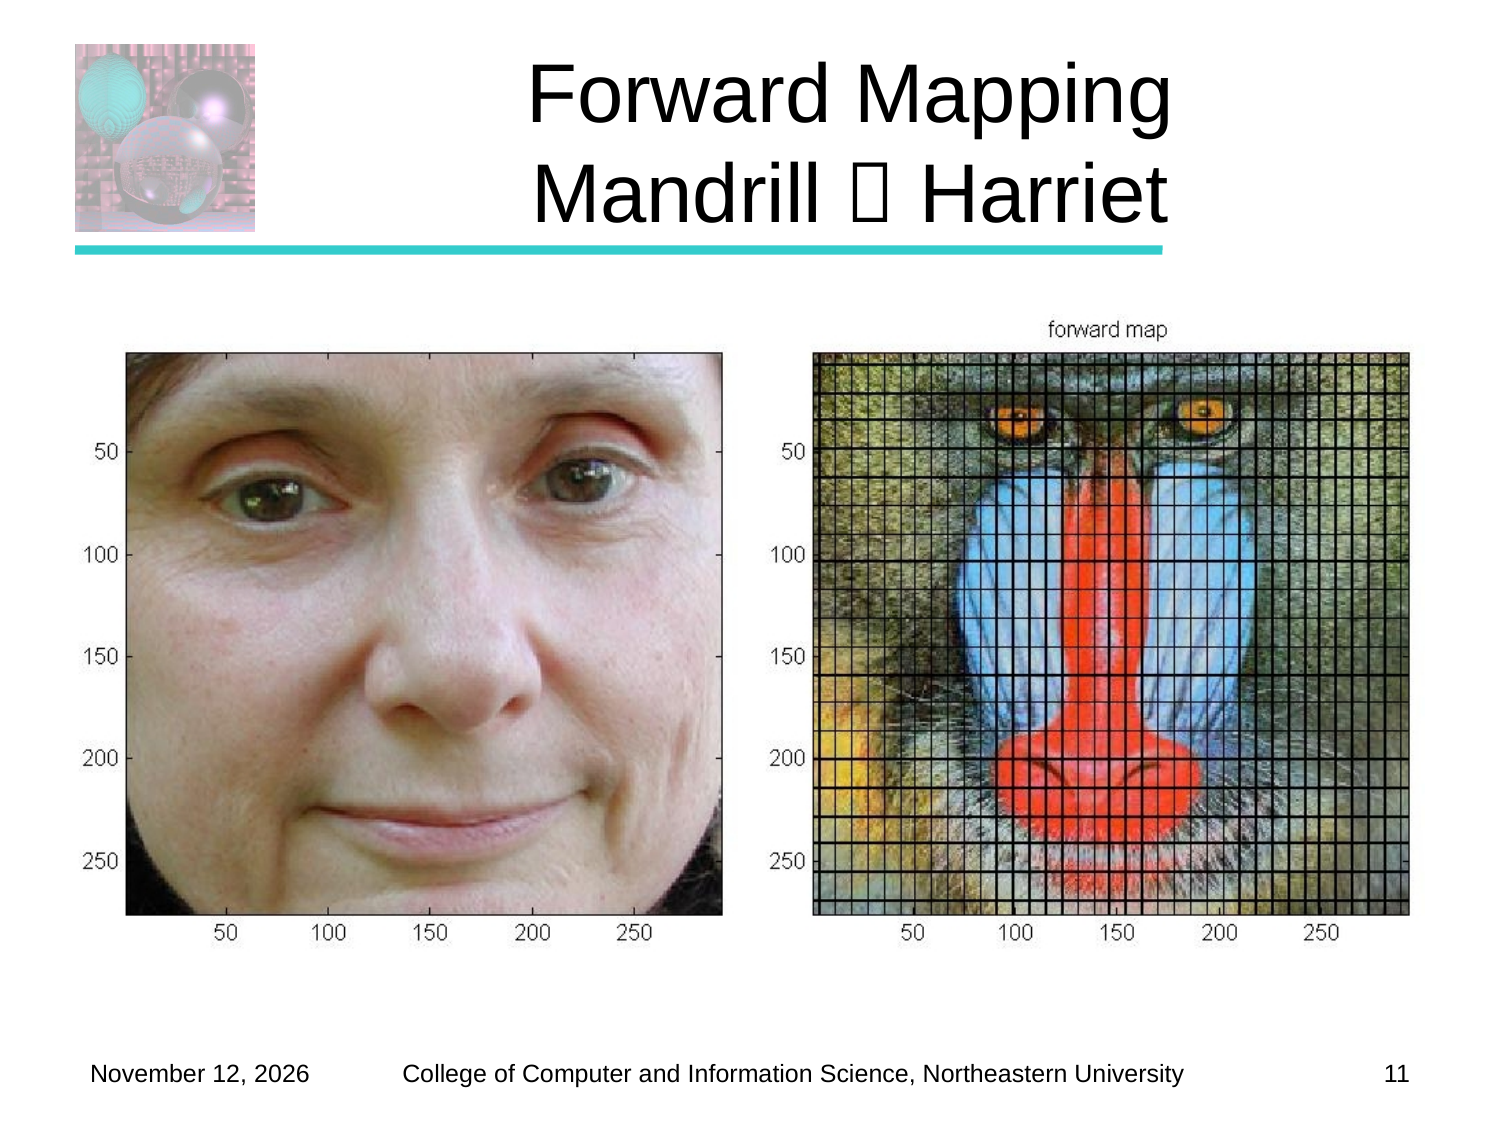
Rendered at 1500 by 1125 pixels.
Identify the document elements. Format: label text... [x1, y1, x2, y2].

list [74, 314, 738, 953]
slide_number 11 [1299, 1049, 1426, 1103]
picture [75, 44, 255, 232]
title Forward Mapping Mandrill  Harriet [274, 44, 1426, 233]
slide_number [74, 1049, 338, 1101]
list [762, 314, 1426, 953]
